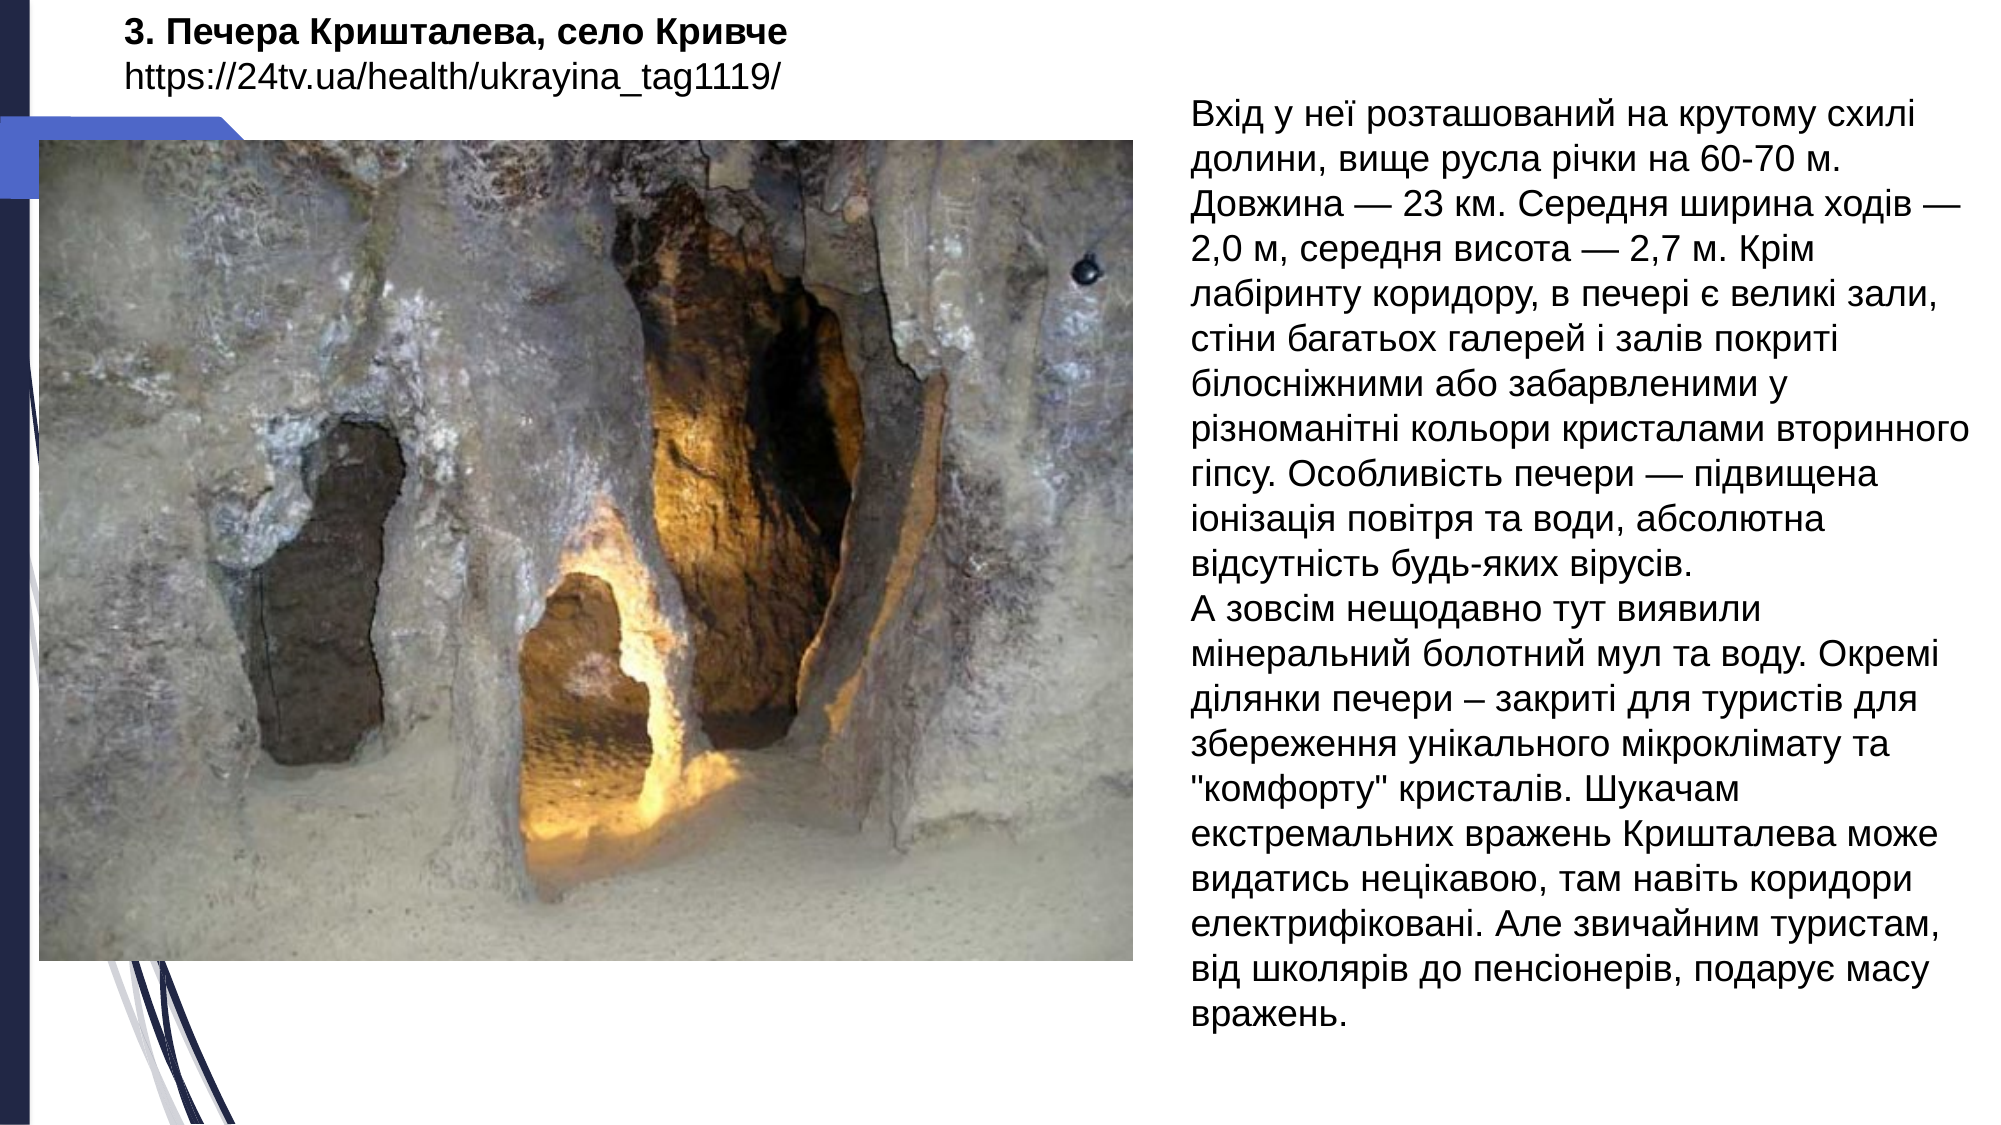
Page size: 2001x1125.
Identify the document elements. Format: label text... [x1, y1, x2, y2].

text_box Вхід у неї розташований на крутому схилі долини, вище русла річки на 60-70 м. Довжина — 23 км. Середня ширина ходів — 2,0 м, середня висота — 2,7 м. Крім лабіринту коридору, в печері є великі зали, стіни багатьох галерей і залів покриті білосніжними або забарвленими у різноманітні кольори кристалами вторинного гіпсу. Особливість печери — підвищена іонізація повітря та води, абсолютна відсутність будь-яких вірусів. А зовсім нещодавно тут виявили мінеральний болотний мул та воду. Окремі ділянки печери – закриті для туристів для збереження унікального мікроклімату та "комфорту" кристалів. Шукачам екстремальних вражень Кришталева може видатись нецікавою, там навіть коридори електрифіковані. Але звичайним туристам, від школярів до пенсіонерів, подарує масу вражень. [1175, 81, 2000, 1042]
picture [38, 140, 1134, 962]
text_box 3. Печера Кришталева, село Кривче https://24tv.ua/health/ukrayina_tag1119/ [109, 0, 1110, 105]
